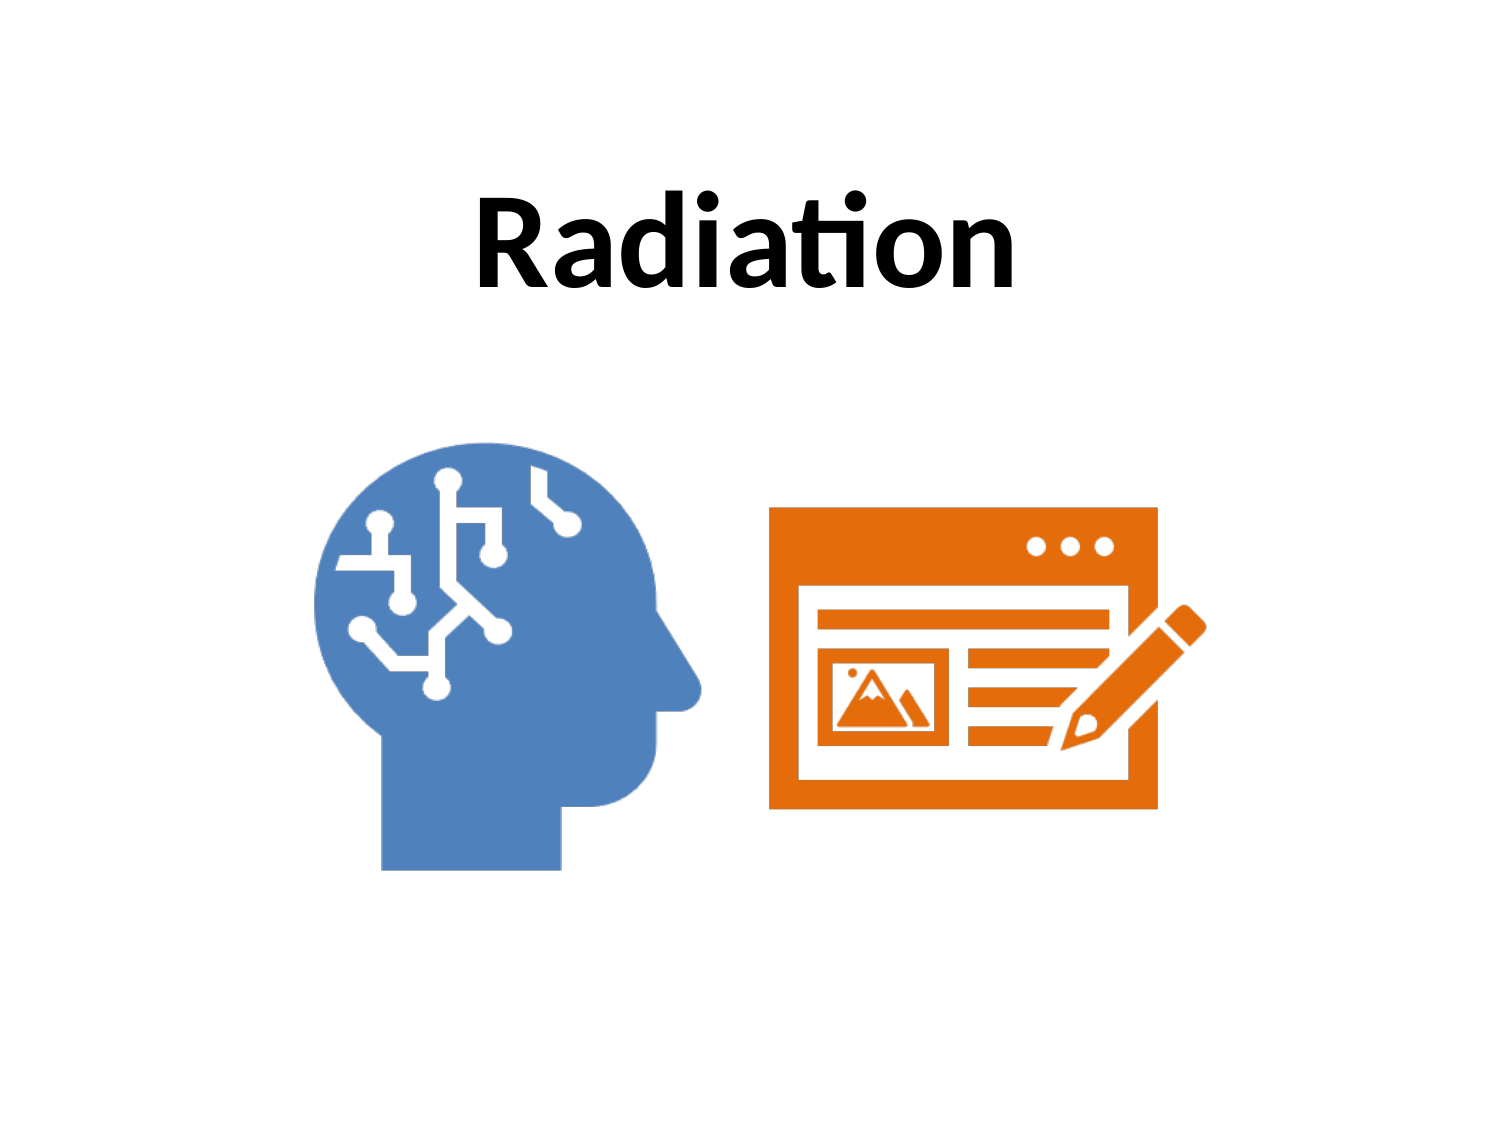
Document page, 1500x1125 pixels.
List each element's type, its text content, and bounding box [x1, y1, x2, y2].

picture [749, 425, 1217, 892]
text_box [235, 404, 744, 913]
text_box Radiation [457, 142, 1043, 323]
